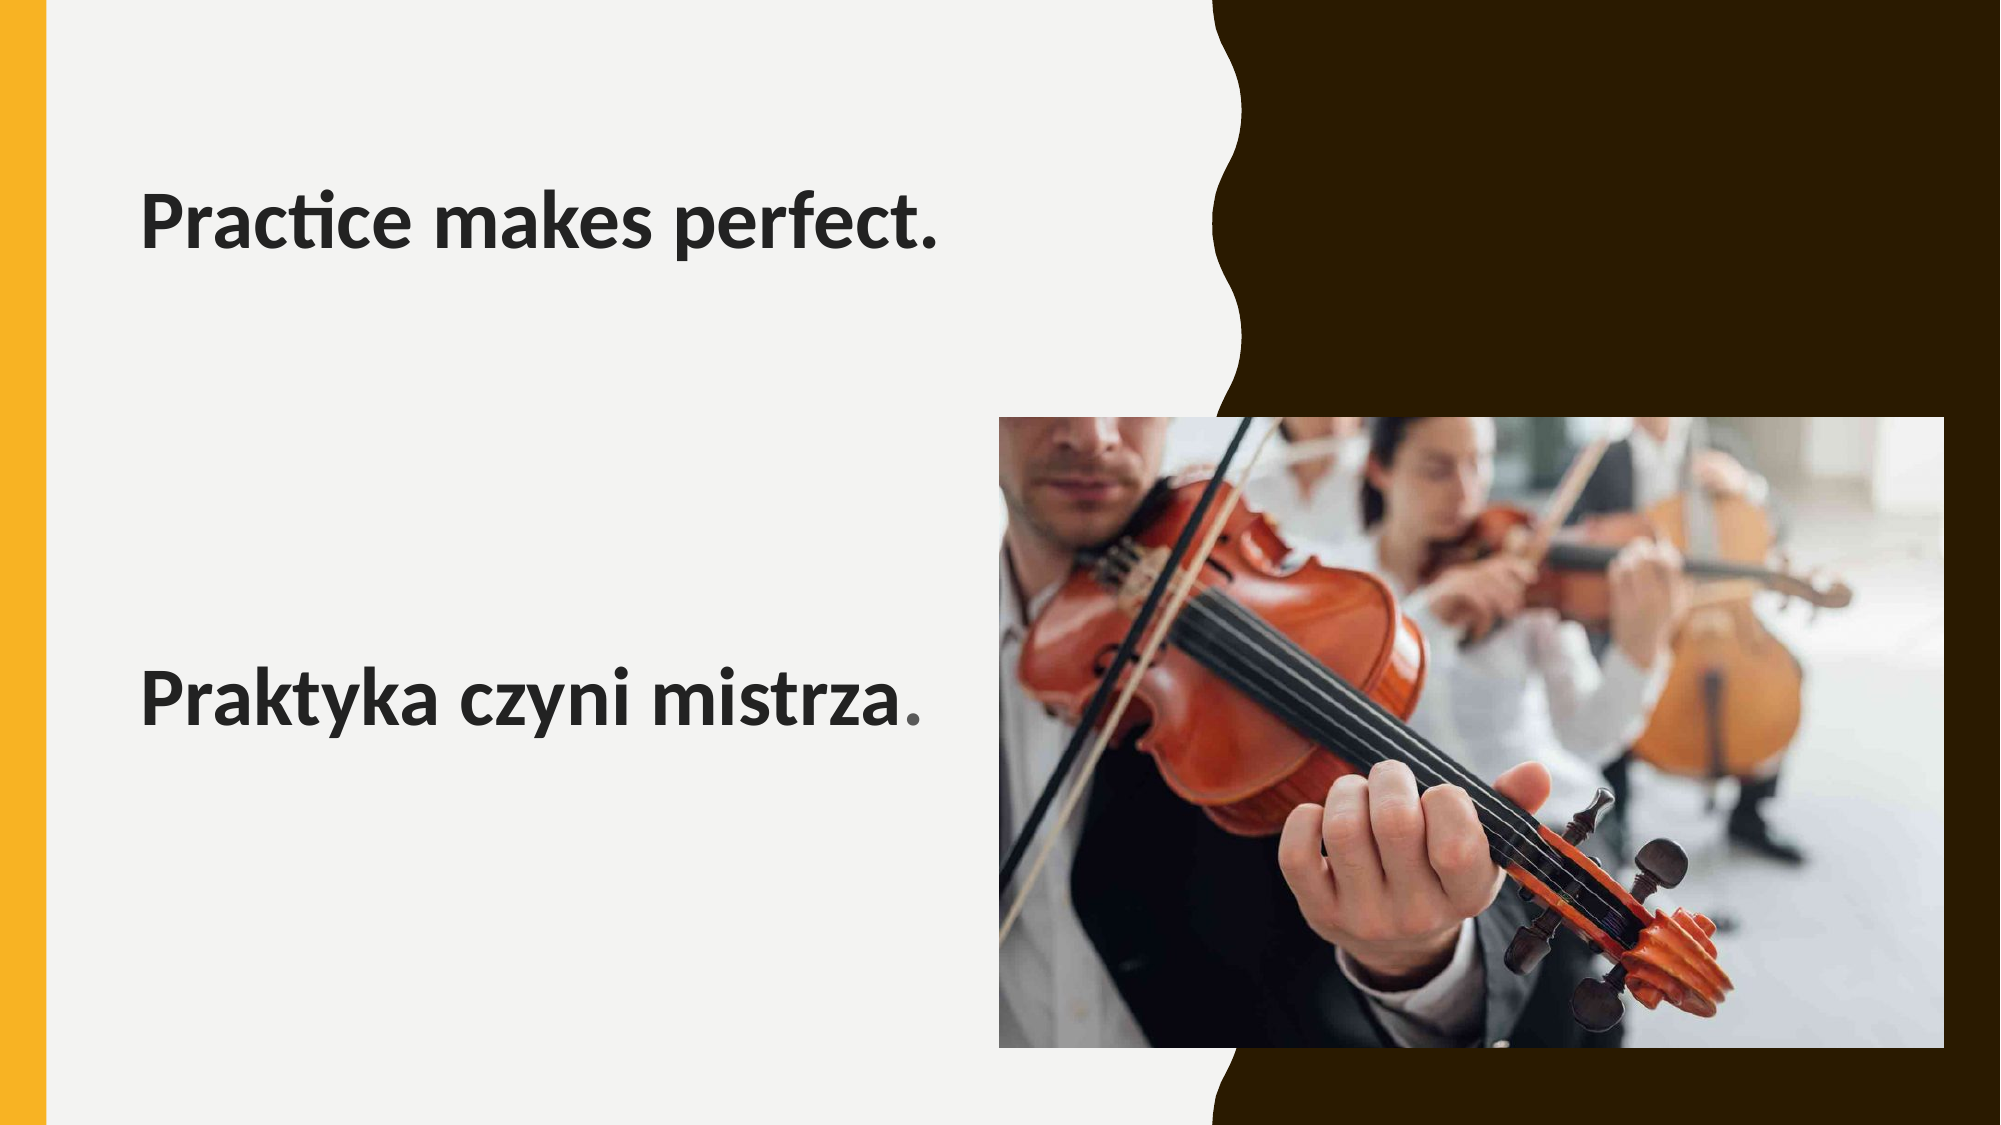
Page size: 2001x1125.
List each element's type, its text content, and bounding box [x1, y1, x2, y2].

picture [999, 417, 1944, 1048]
list Practice makes perfect. Praktyka czyni mistrza. [125, 151, 1136, 969]
